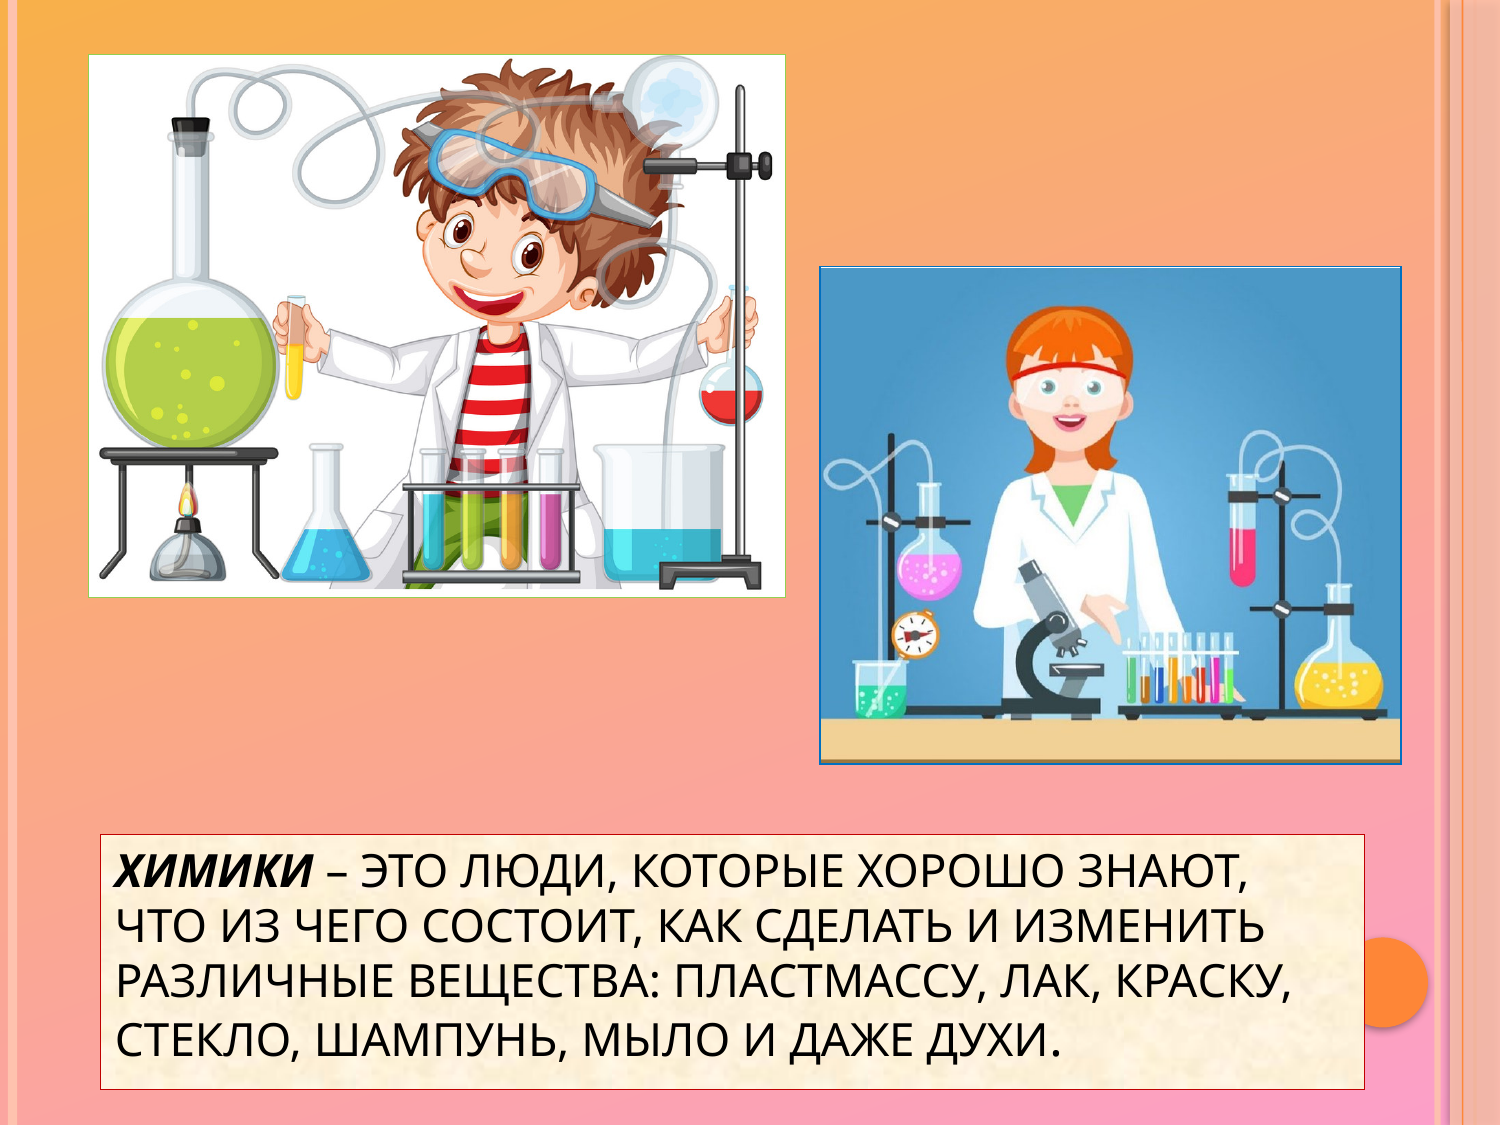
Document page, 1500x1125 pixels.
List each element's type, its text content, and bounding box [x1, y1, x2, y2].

text_box Химики – это люди, которые хорошо знают, что из чего состоит, как сделать и изменить различные вещества: пластмассу, лак, краску, стекло, шампунь, мыло и даже духи. [100, 834, 1365, 1090]
picture [87, 54, 786, 599]
picture [820, 266, 1401, 764]
